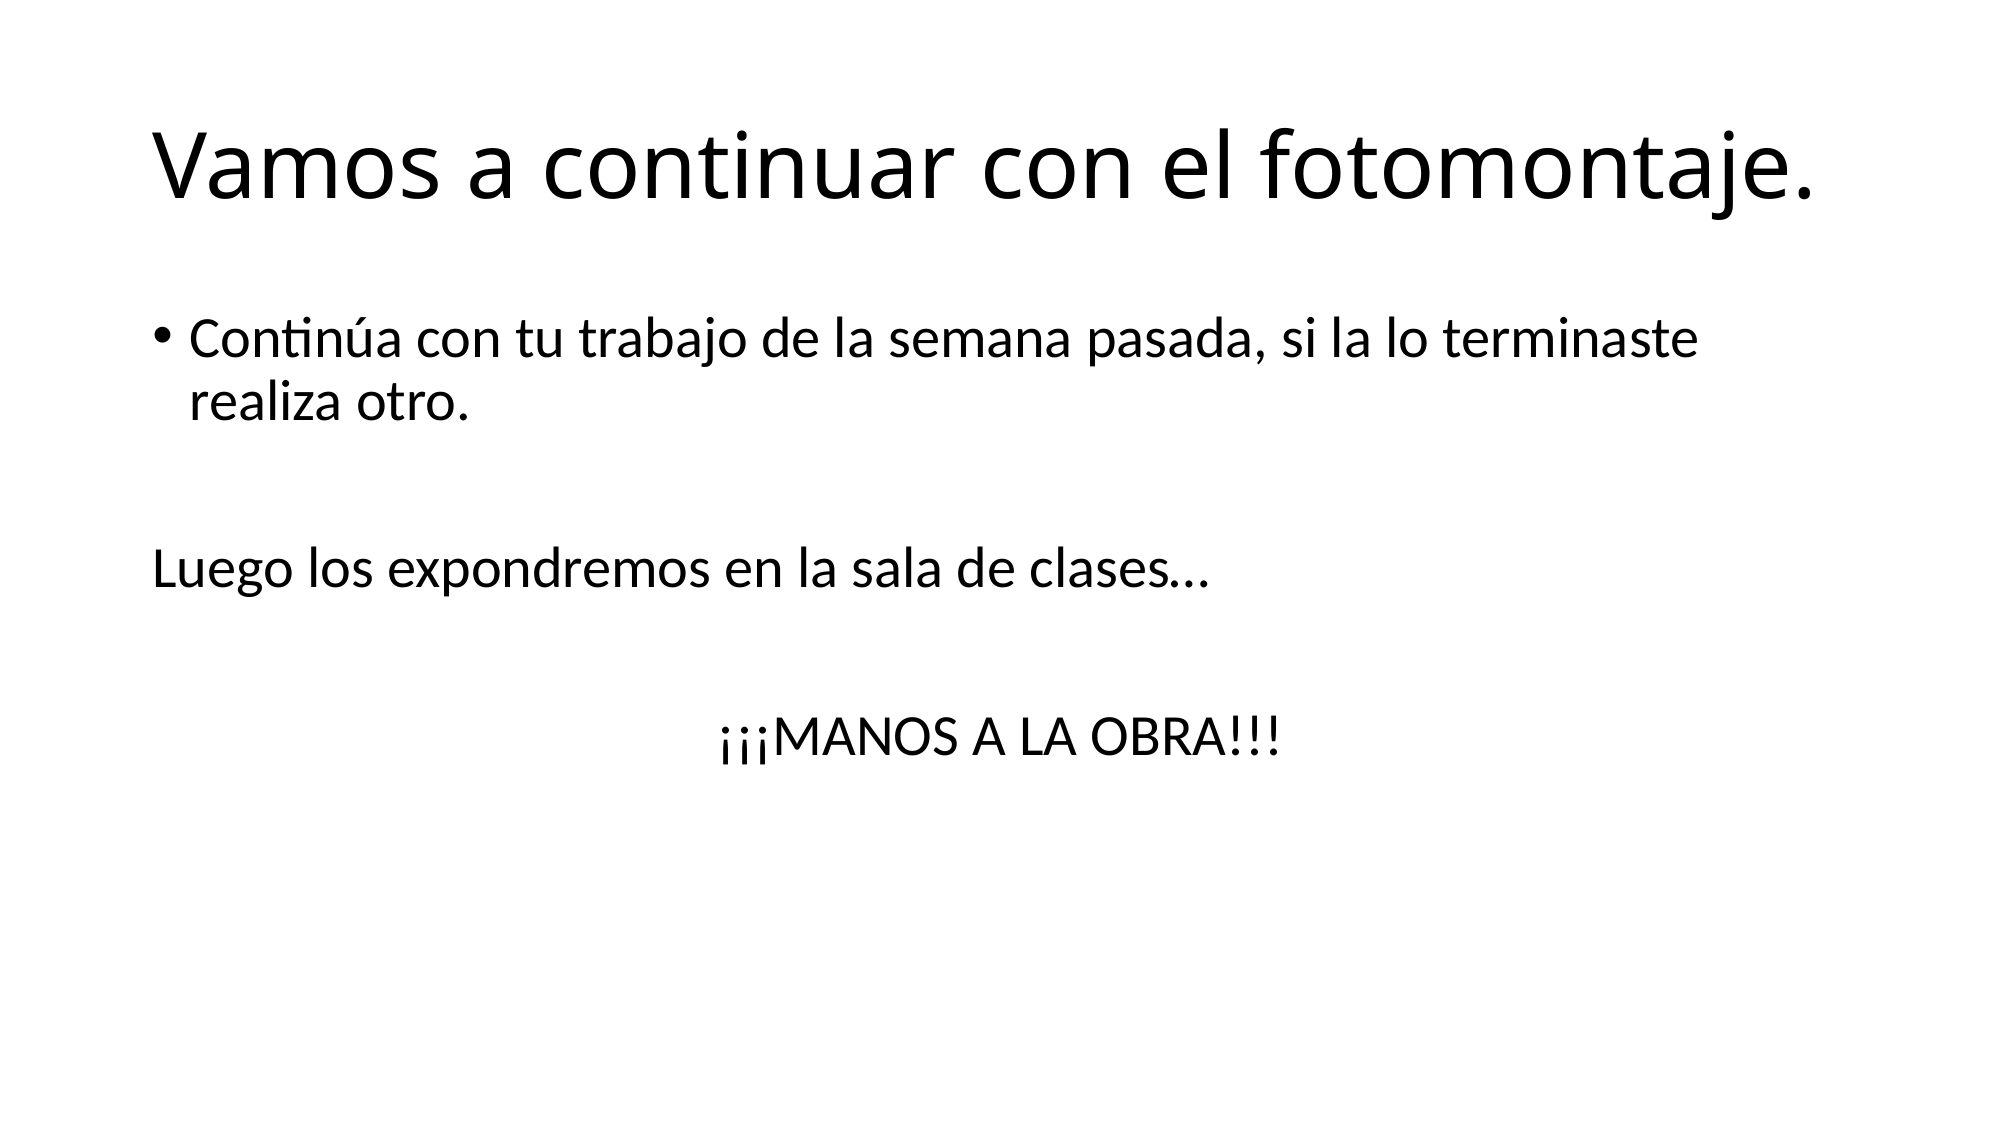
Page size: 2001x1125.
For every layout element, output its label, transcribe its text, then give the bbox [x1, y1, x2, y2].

list Continúa con tu trabajo de la semana pasada, si la lo terminaste realiza otro. Luego los expondremos en la sala de clases… ¡¡¡MANOS A LA OBRA!!! [137, 299, 1863, 1014]
title Vamos a continuar con el fotomontaje. [137, 59, 1863, 278]
